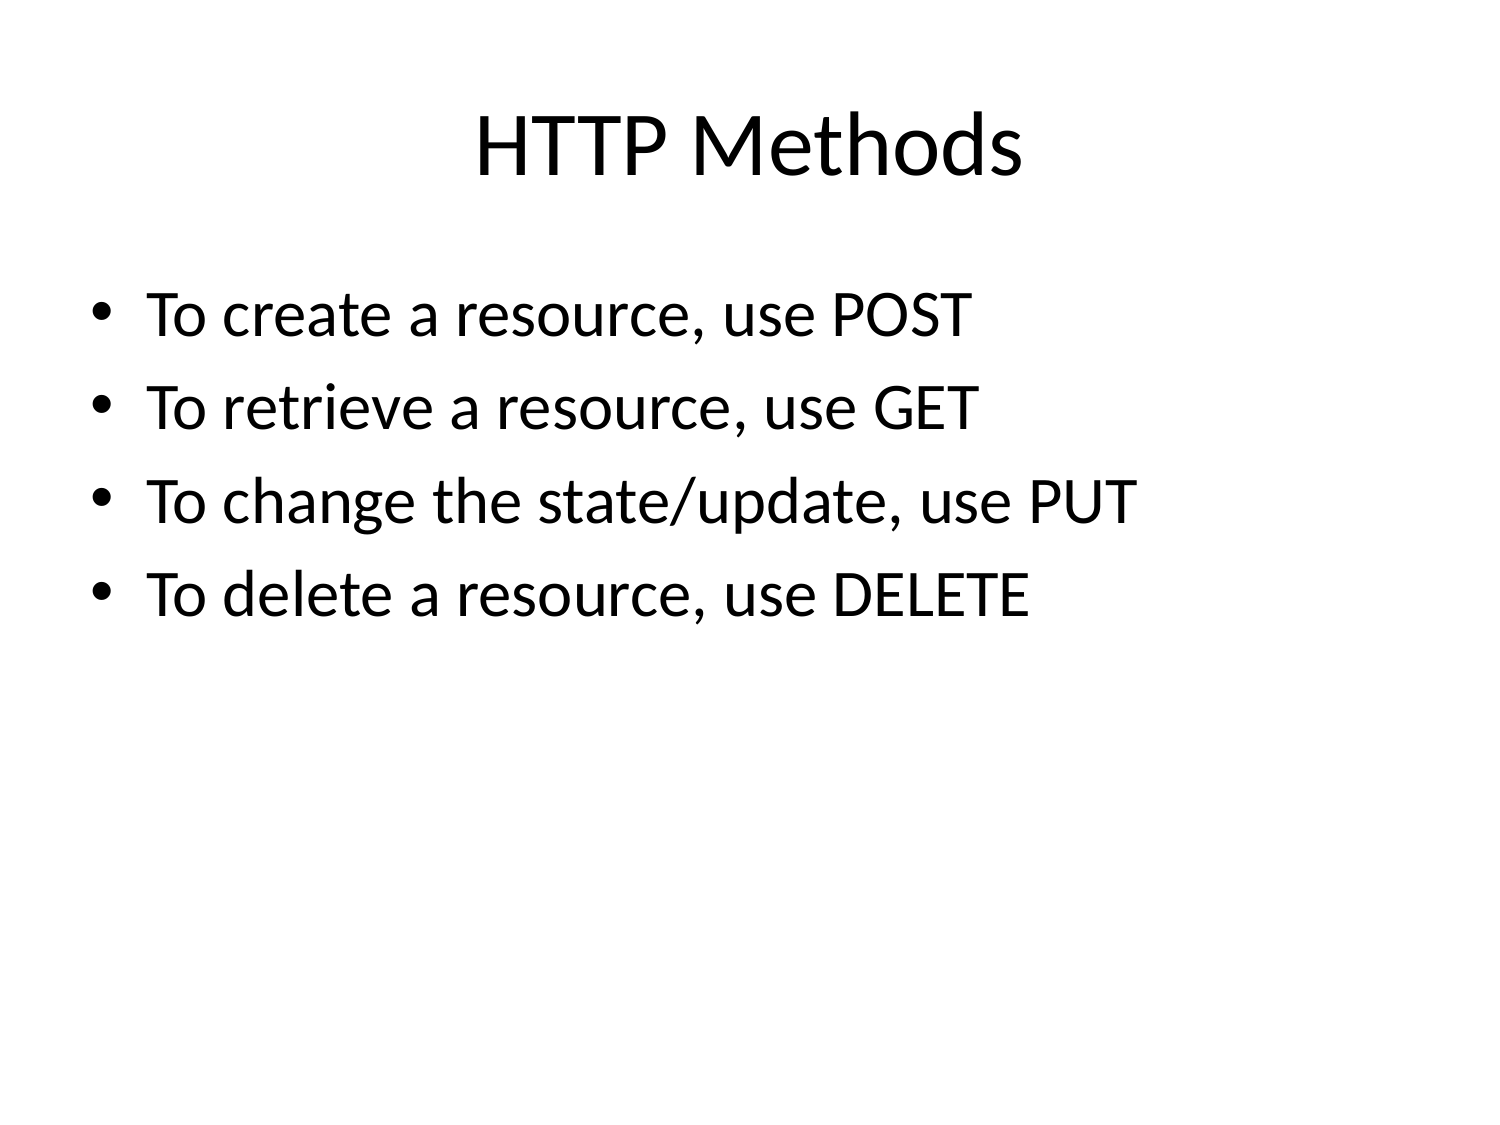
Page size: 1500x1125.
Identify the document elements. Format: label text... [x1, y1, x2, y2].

list To create a resource, use POST To retrieve a resource, use GET To change the state/update, use PUT To delete a resource, use DELETE [75, 262, 1425, 1005]
title HTTP Methods [75, 45, 1425, 233]
